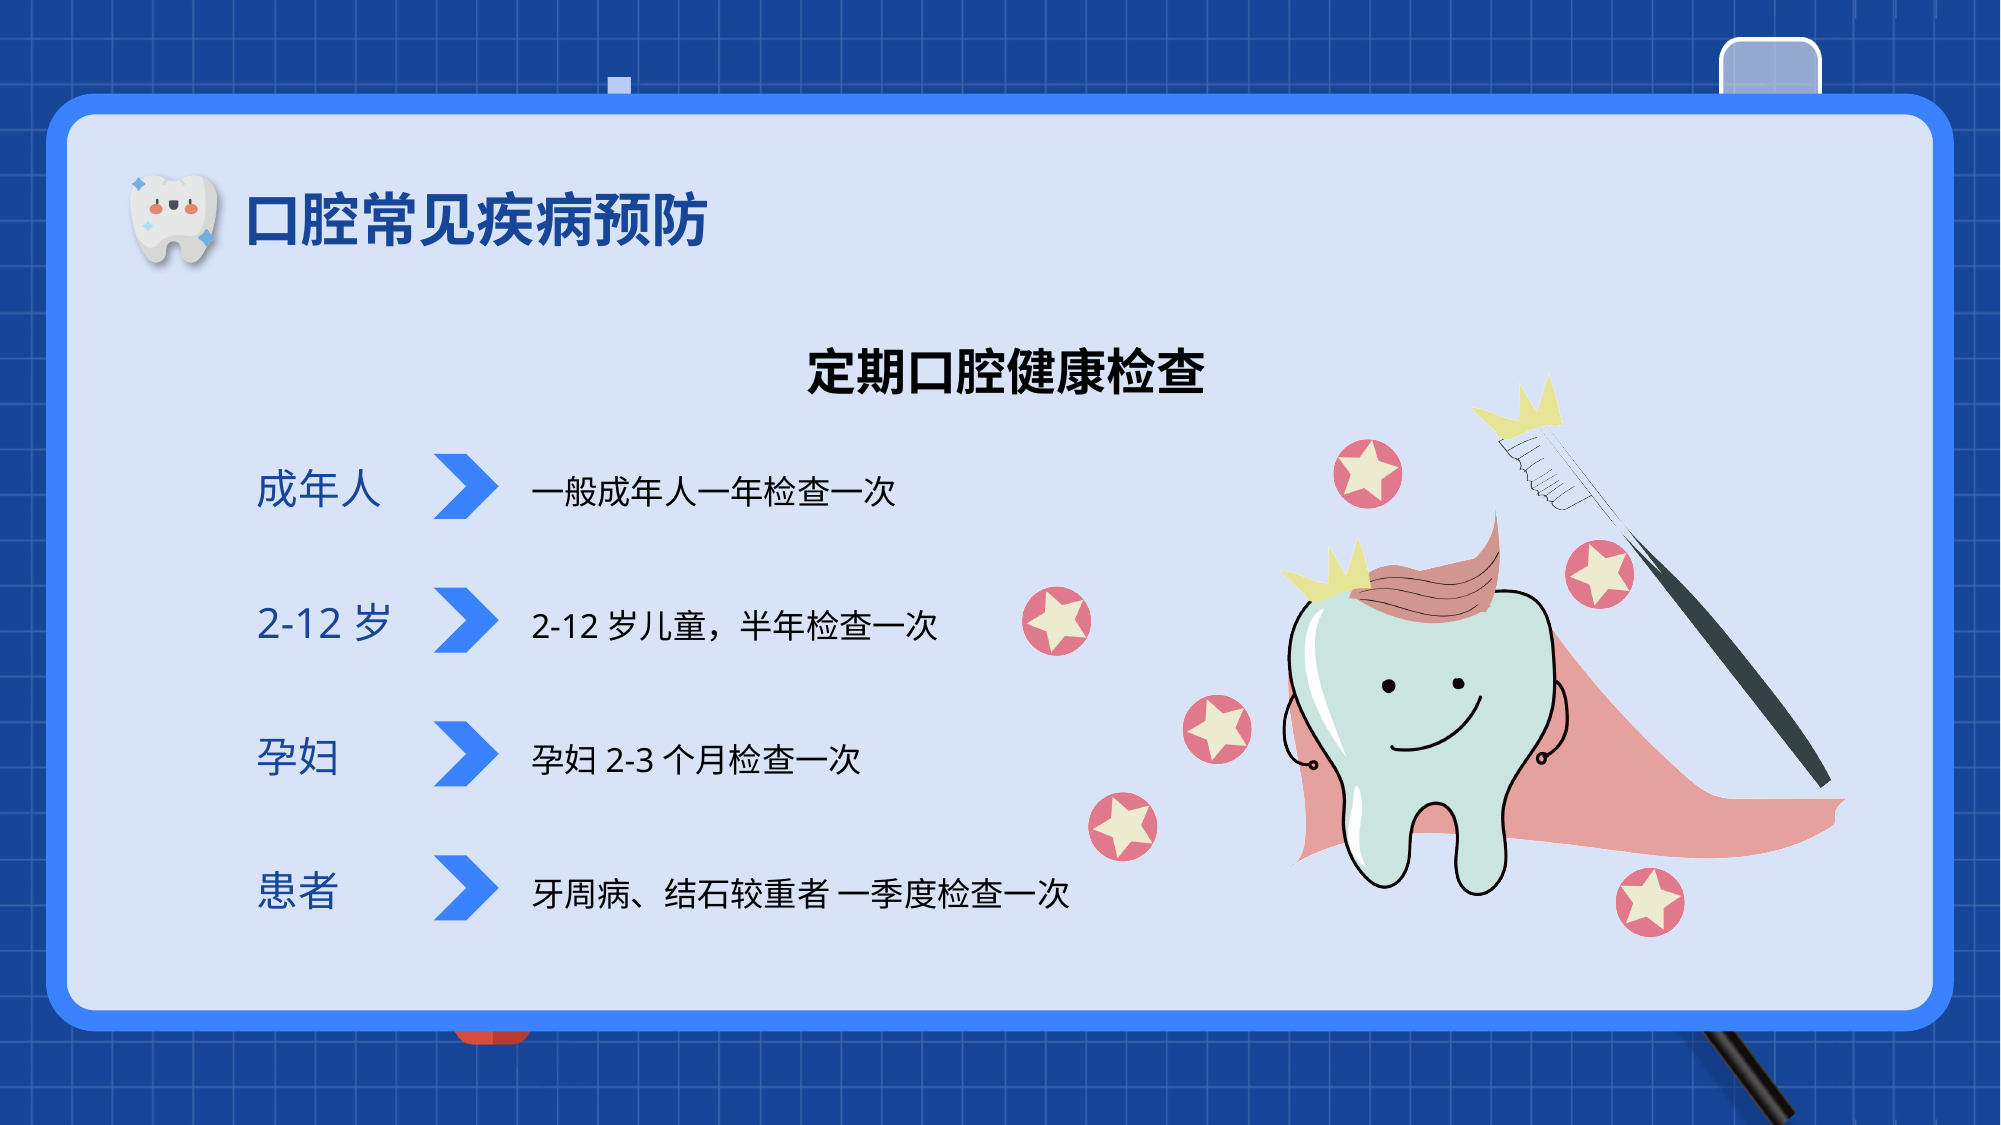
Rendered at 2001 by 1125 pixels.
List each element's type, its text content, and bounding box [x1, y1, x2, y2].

text_box 定期口腔健康检查 [791, 303, 858, 415]
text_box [241, 831, 858, 964]
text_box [241, 430, 858, 563]
picture [0, 0, 2001, 1125]
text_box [241, 564, 858, 697]
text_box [113, 167, 768, 270]
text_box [241, 697, 858, 831]
